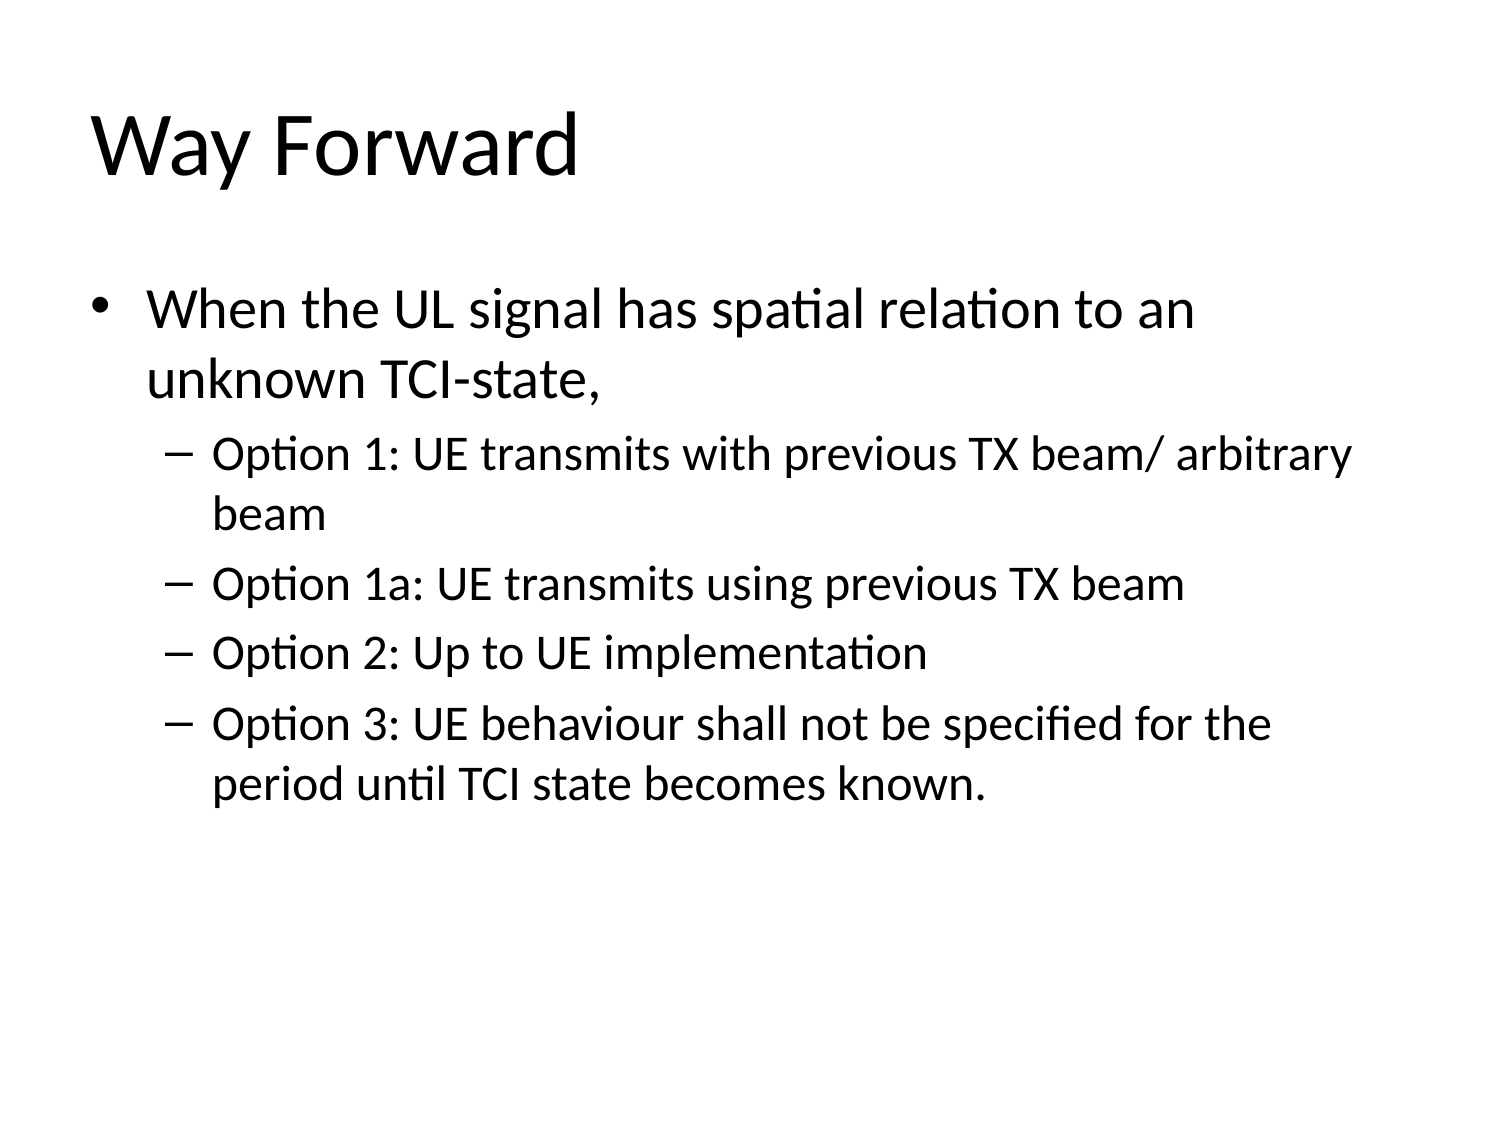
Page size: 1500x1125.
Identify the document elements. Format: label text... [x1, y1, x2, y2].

list When the UL signal has spatial relation to an unknown TCI-state, Option 1: UE transmits with previous TX beam/ arbitrary beam Option 1a: UE transmits using previous TX beam Option 2: Up to UE implementation Option 3: UE behaviour shall not be specified for the period until TCI state becomes known. [75, 262, 1425, 1005]
title Way Forward [75, 45, 1425, 233]
